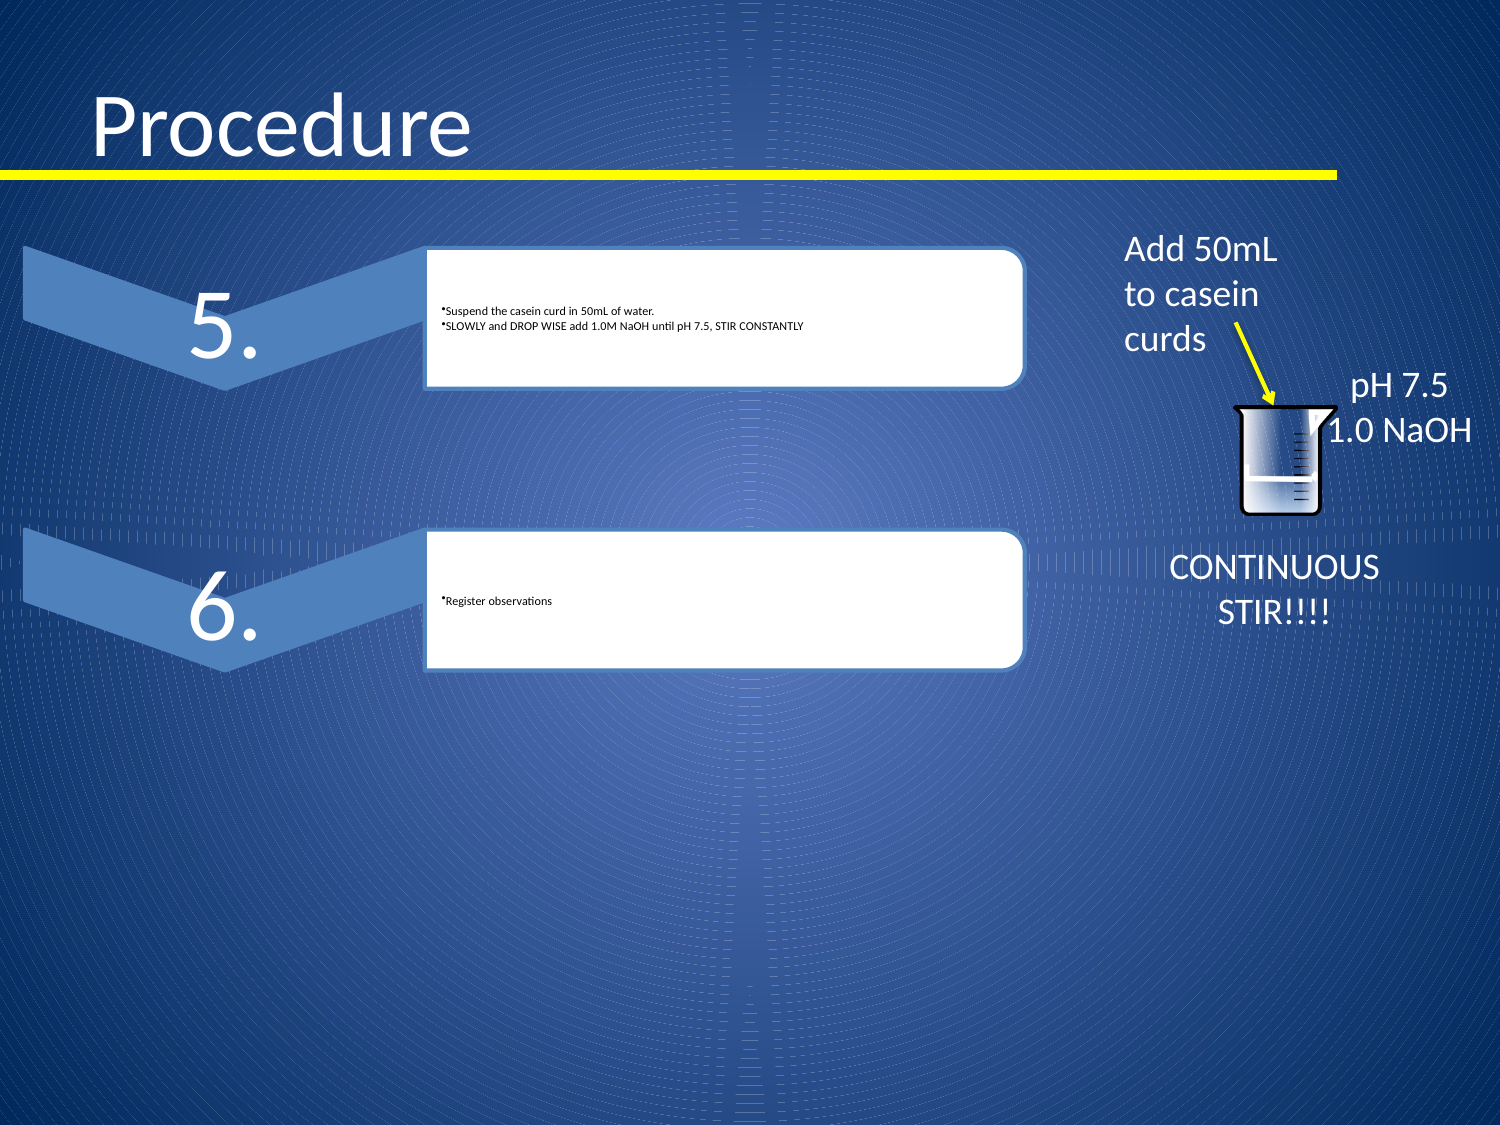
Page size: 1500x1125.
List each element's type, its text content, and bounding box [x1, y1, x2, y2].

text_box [1235, 322, 1274, 406]
text_box CONTINUOUS STIR!!!! [1144, 534, 1405, 640]
text_box pH 7.5 1.0 NaOH [1278, 352, 1500, 458]
text_box Add 50mL to casein curds [1109, 216, 1329, 366]
picture [1233, 405, 1338, 516]
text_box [24, 247, 1025, 671]
title Procedure [75, 26, 1425, 215]
